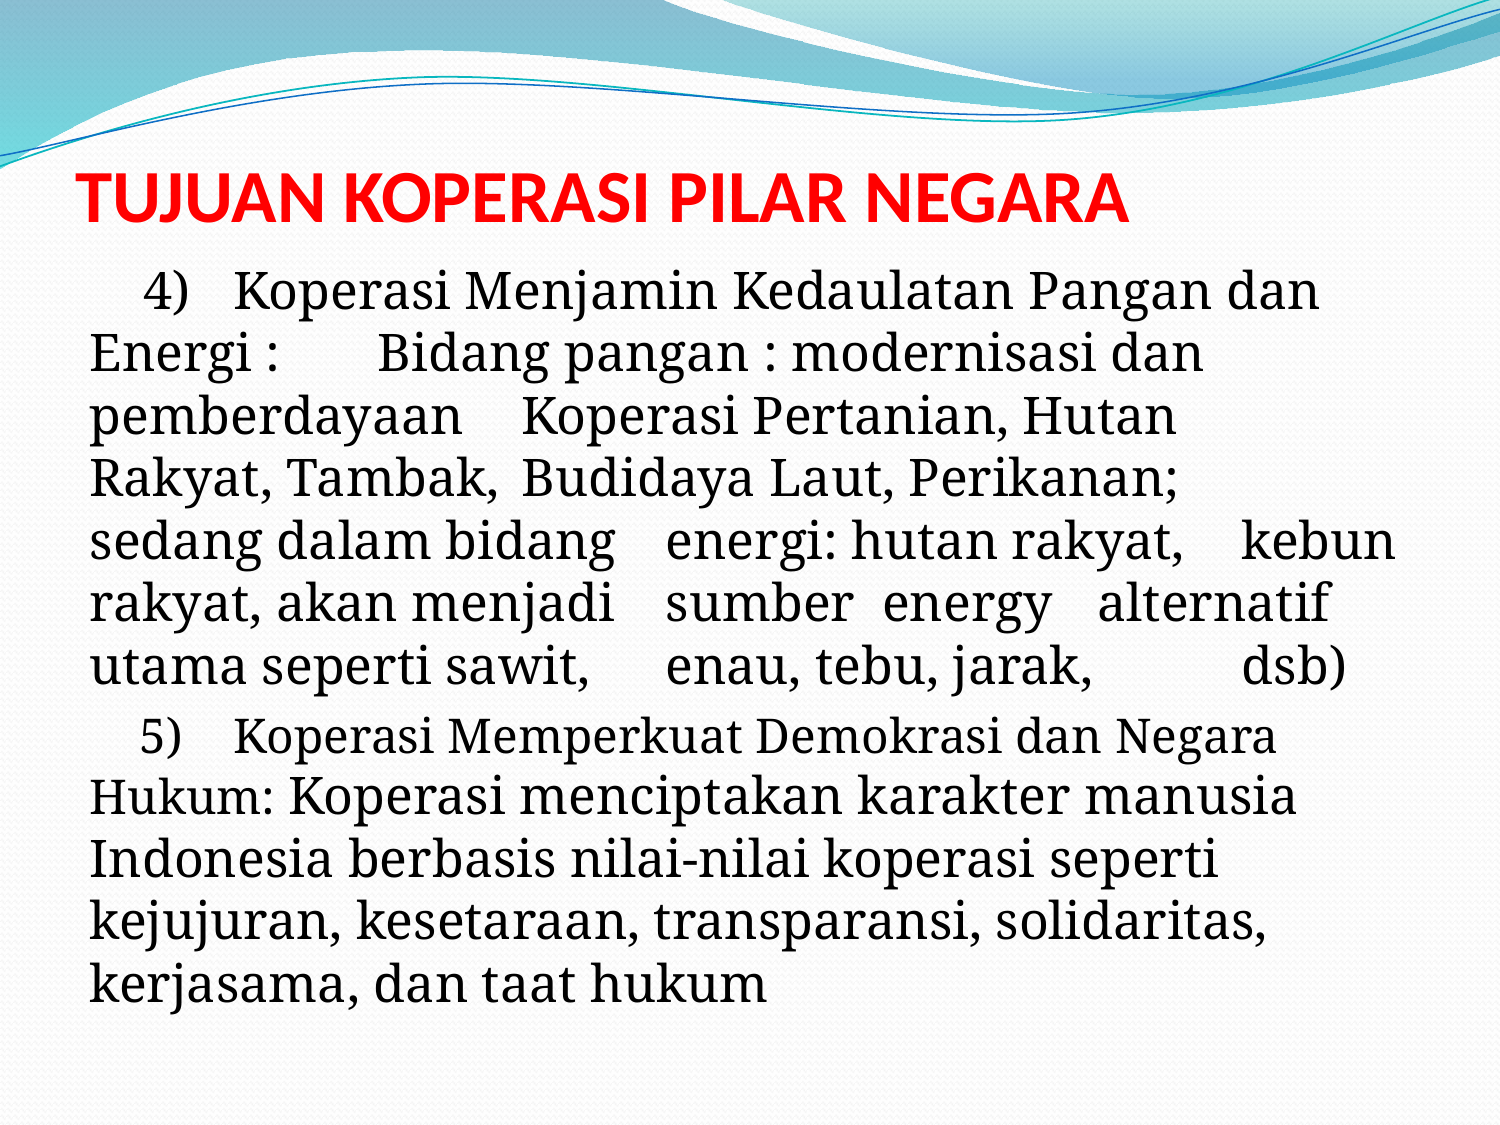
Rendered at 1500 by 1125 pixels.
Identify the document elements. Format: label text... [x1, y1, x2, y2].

title TUJUAN KOPERASI PILAR NEGARA [75, 87, 1425, 238]
list 4) Koperasi Menjamin Kedaulatan Pangan dan Energi : Bidang pangan : modernisasi dan pemberdayaan Koperasi Pertanian, Hutan Rakyat, Tambak, Budidaya Laut, Perikanan; sedang dalam bidang energi: hutan rakyat, kebun rakyat, akan menjadi sumber energy alternatif utama seperti sawit, enau, tebu, jarak, dsb) 5) Koperasi Memperkuat Demokrasi dan Negara Hukum: Koperasi menciptakan karakter manusia Indonesia berbasis nilai-nilai koperasi seperti kejujuran, kesetaraan, transparansi, solidaritas, kerjasama, dan taat hukum [75, 249, 1425, 1038]
